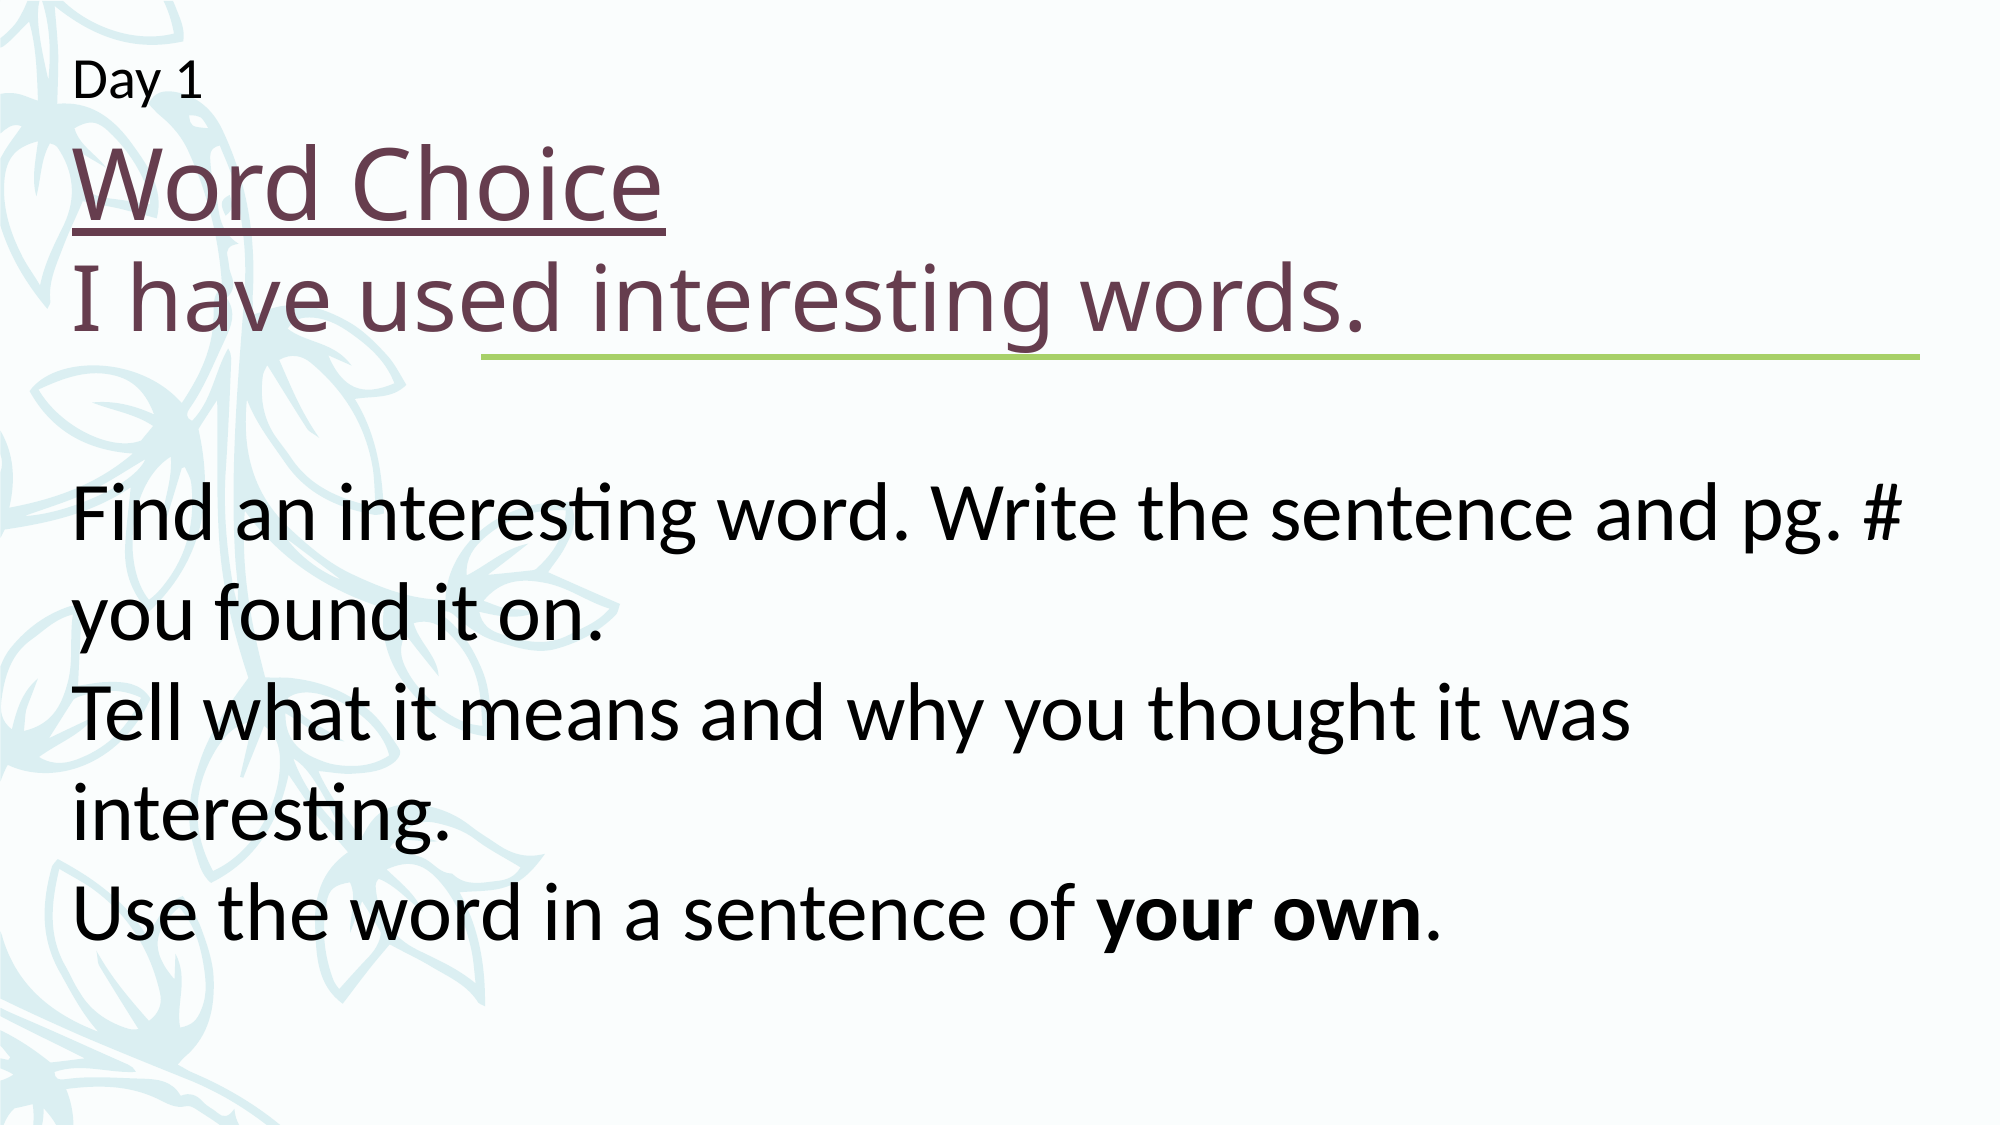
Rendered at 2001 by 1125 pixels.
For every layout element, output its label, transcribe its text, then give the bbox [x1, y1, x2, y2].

text_box Find an interesting word. Write the sentence and pg. # you found it on. Tell what it means and why you thought it was interesting. Use the word in a sentence of your own. [56, 450, 1976, 1010]
title Word Choice I have used interesting words. [56, 118, 1517, 375]
text_box Day 1 [57, 32, 220, 118]
